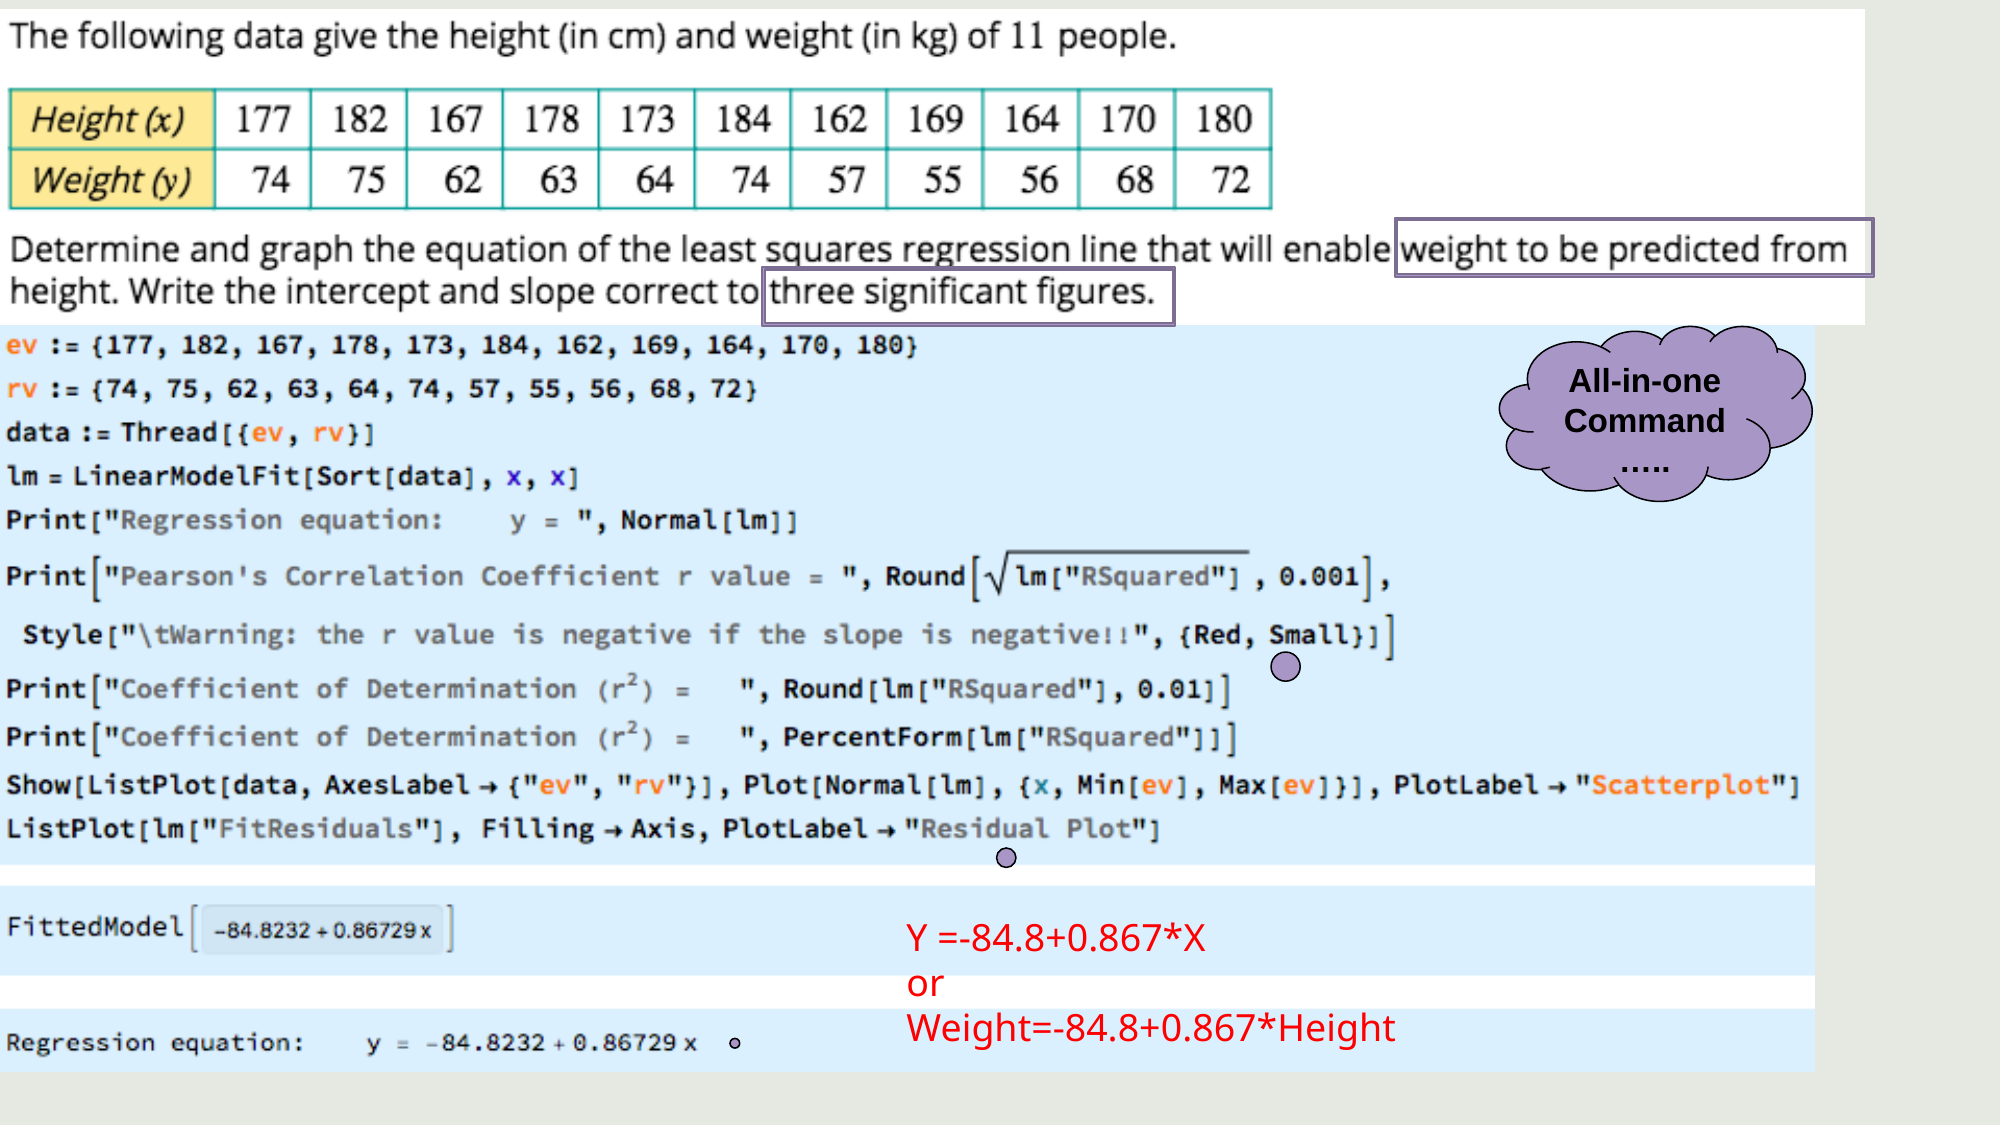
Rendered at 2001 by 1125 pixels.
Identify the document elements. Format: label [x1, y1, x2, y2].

picture [0, 9, 1865, 1072]
text_box [1865, 217, 1875, 278]
